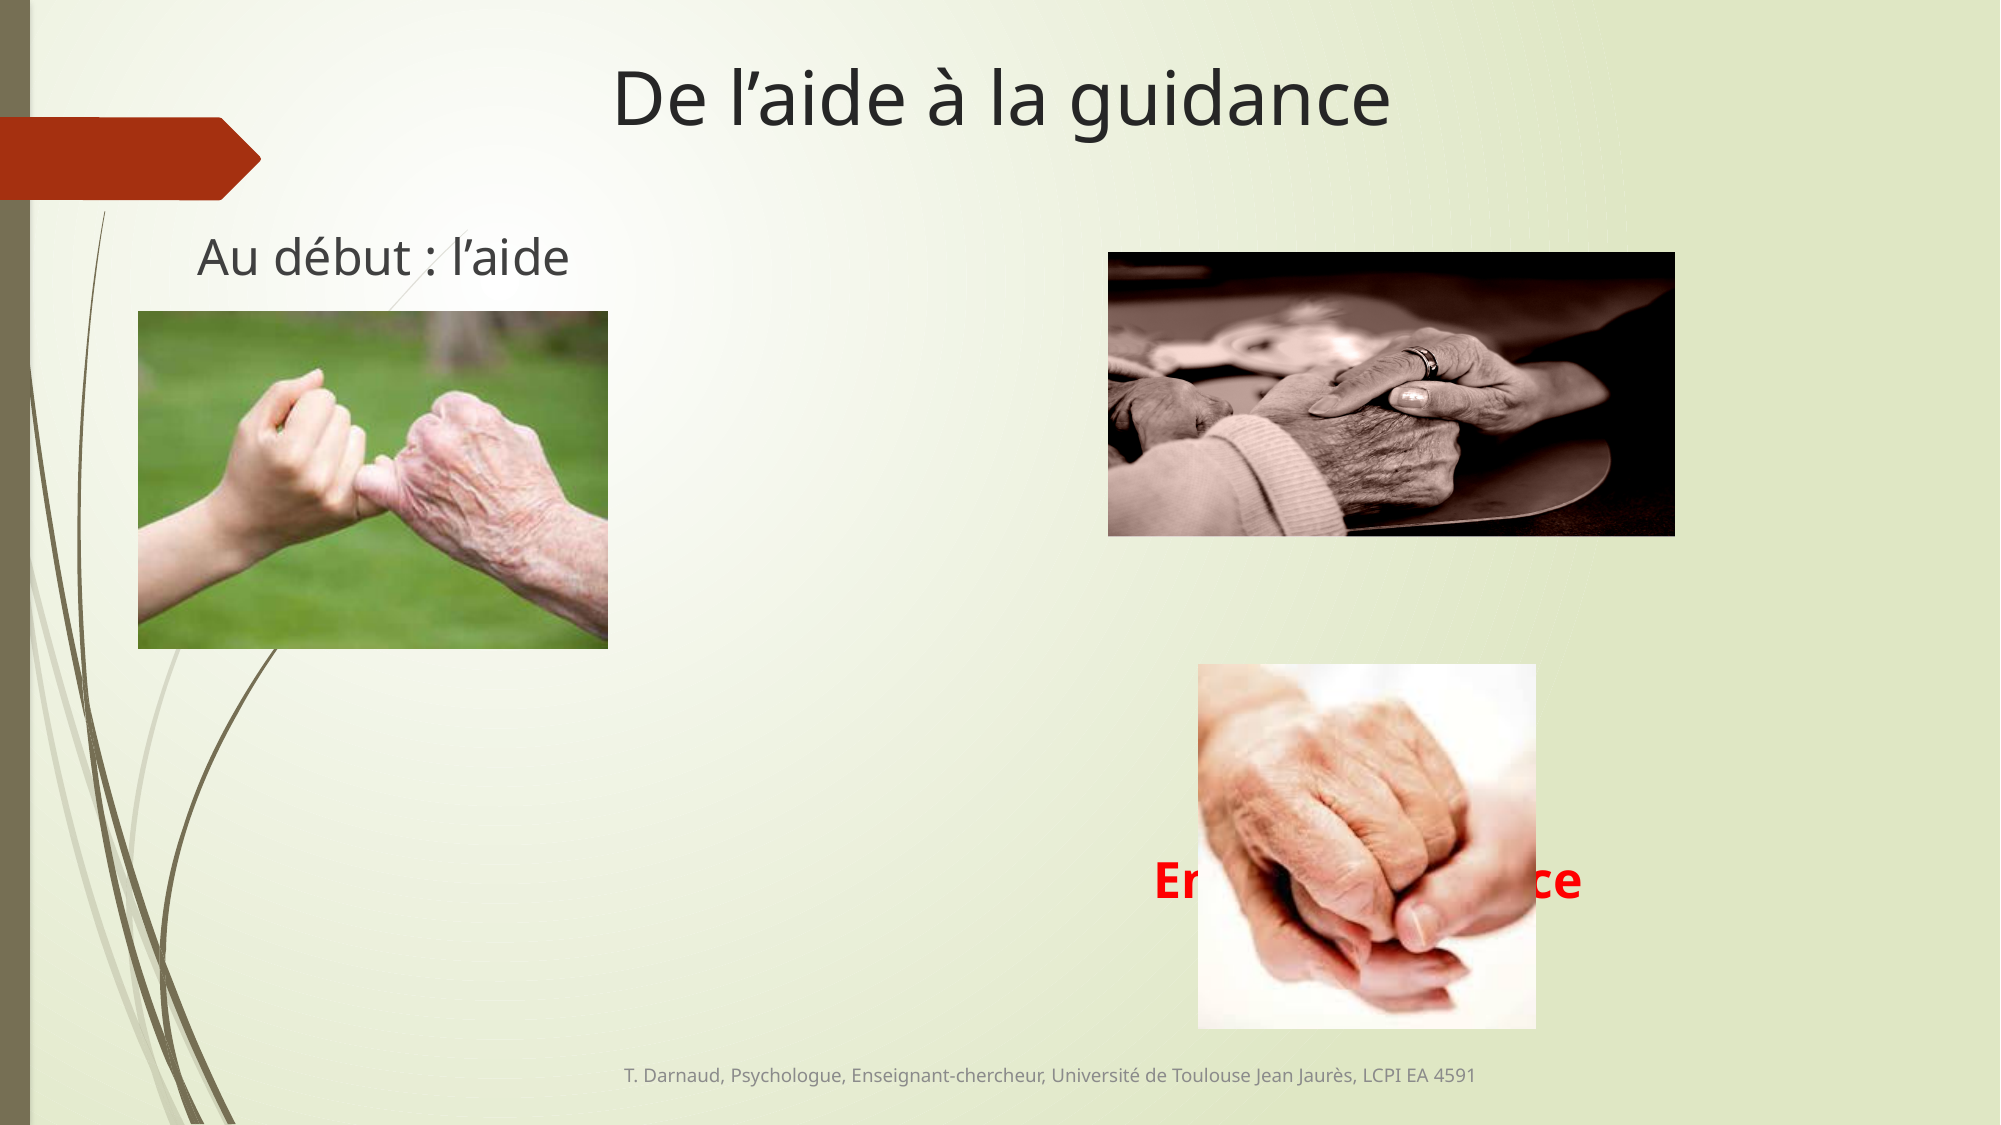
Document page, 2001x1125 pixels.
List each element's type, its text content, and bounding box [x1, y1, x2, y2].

footer T. Darnaud, Psychologue, Enseignant-chercheur, Université de Toulouse Jean Jaurès, LCPI EA 4591 [425, 1044, 1675, 1105]
picture [138, 310, 608, 649]
picture [1107, 252, 1676, 537]
title De l’aide à la guidance [271, 42, 1734, 253]
list Au début : l’aide Puis la suppléance Enfin la guidance [182, 218, 1675, 1125]
picture [1197, 664, 1536, 1029]
